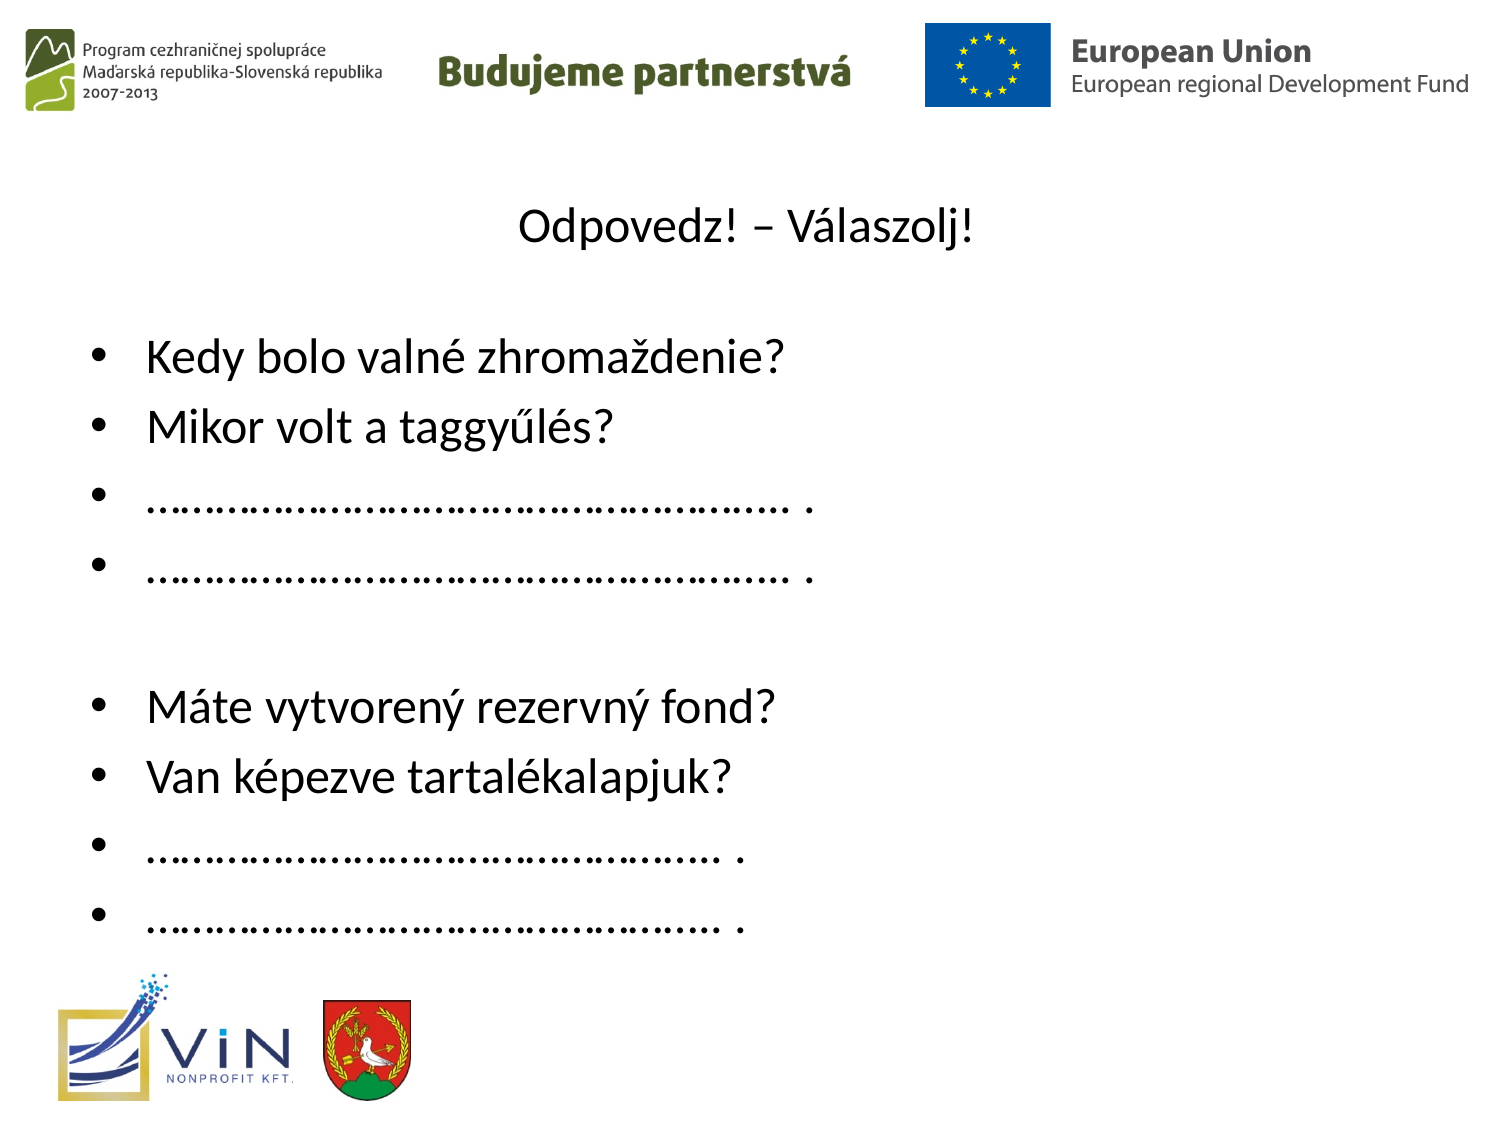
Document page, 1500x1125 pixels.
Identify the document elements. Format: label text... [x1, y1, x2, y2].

picture [409, 36, 890, 108]
picture [23, 29, 399, 120]
picture [925, 23, 1468, 109]
title Odpovedz! – Válaszolj! [70, 164, 1425, 282]
picture [323, 1000, 411, 1102]
picture [34, 972, 294, 1102]
list Kedy bolo valné zhromaždenie? Mikor volt a taggyűlés? ……………………………………………….. . ……………………………………………….. . Máte vytvorený rezervný fond? Van képezve tartalékalapjuk? ………………………………………….. . ………………………………………….. . [75, 316, 1425, 961]
